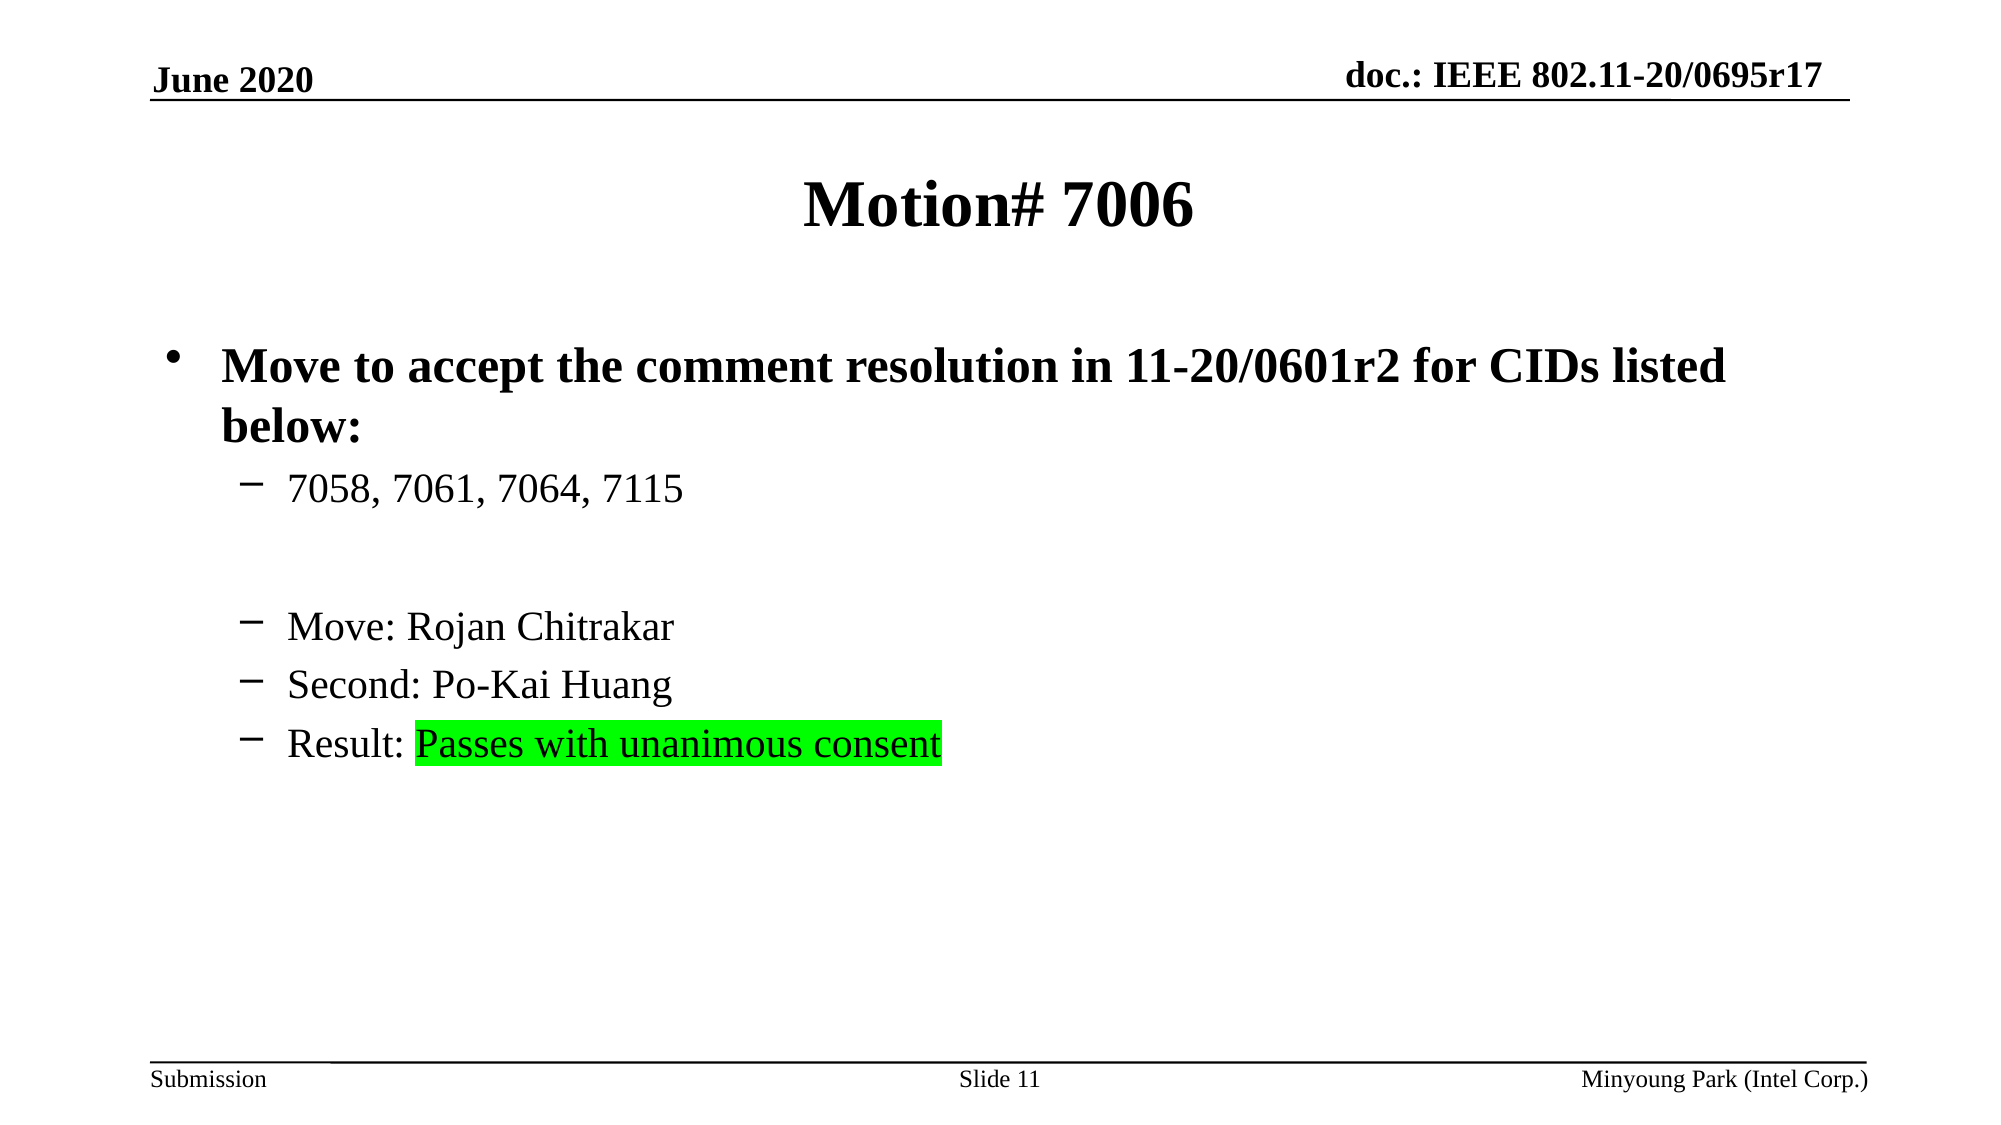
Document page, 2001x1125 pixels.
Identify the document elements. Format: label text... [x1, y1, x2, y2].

title Motion# 7006 [150, 112, 1850, 288]
footer Minyoung Park (Intel Corp.) [1266, 1061, 1869, 1093]
list Move to accept the comment resolution in 11-20/0601r2 for CIDs listed below: 7058, 7061, 7064, 7115 Move: Rojan Chitrakar Second: Po-Kai Huang Result: Passes with unanimous consent [150, 324, 1850, 1000]
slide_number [152, 54, 347, 101]
slide_number Slide 11 [957, 1061, 1042, 1093]
